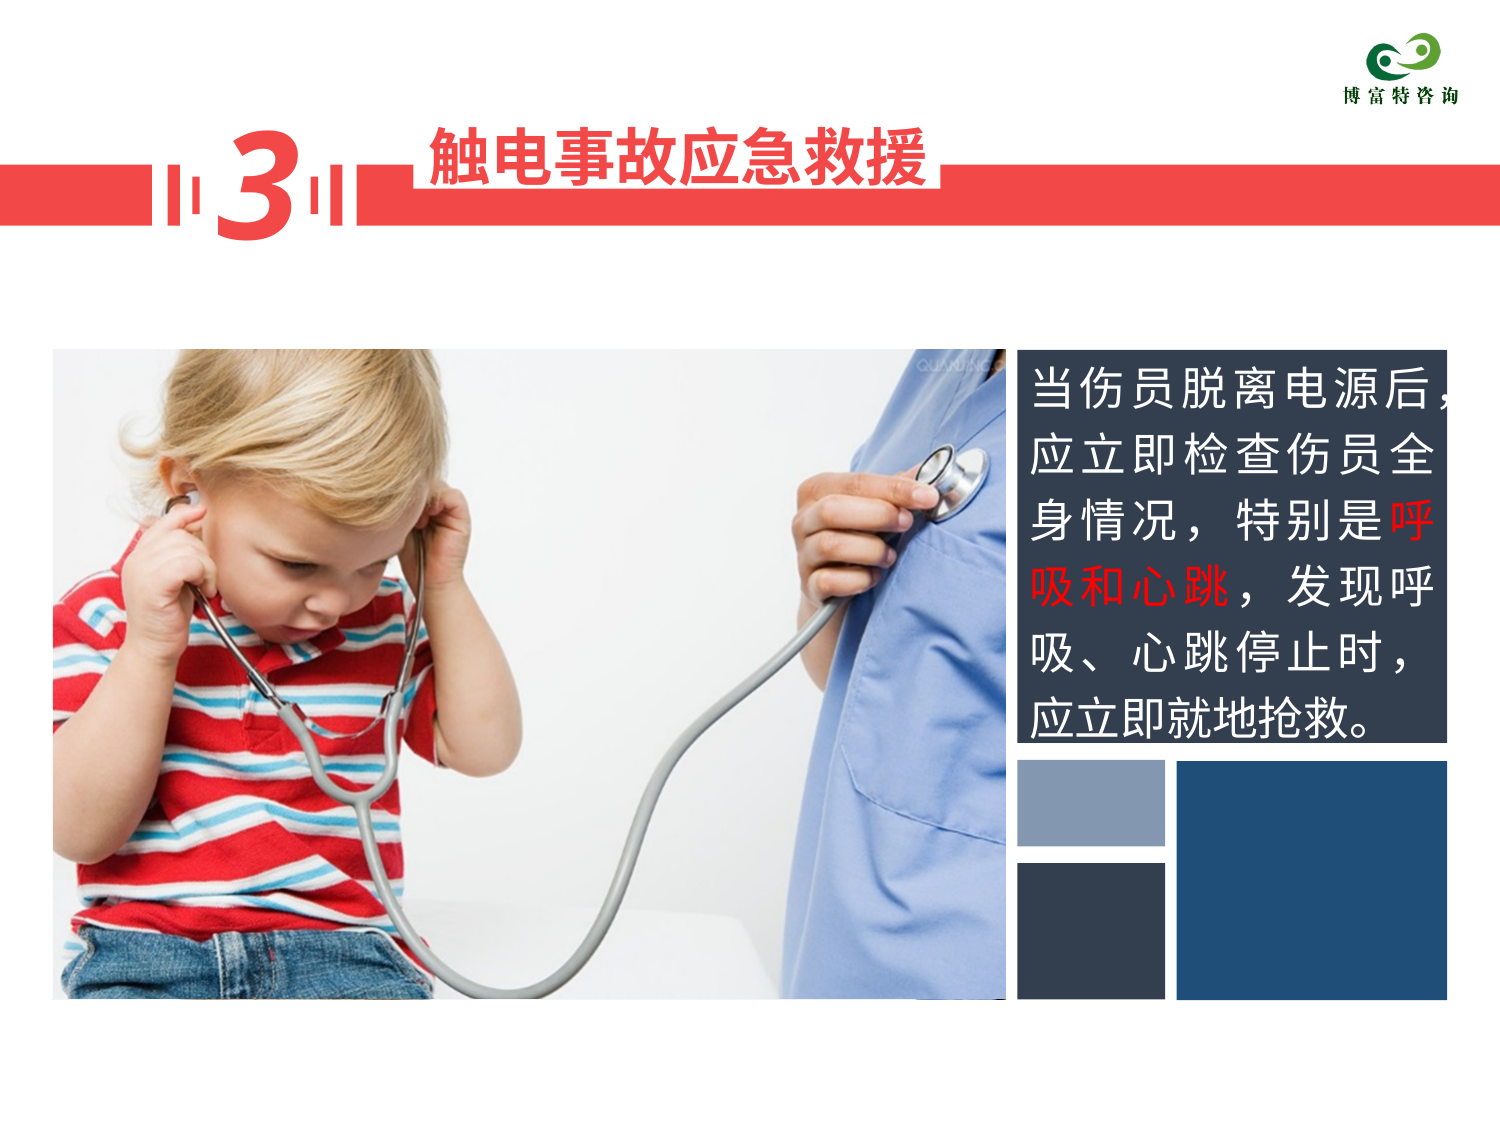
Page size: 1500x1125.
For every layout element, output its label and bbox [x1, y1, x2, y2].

text_box [52, 349, 1448, 1001]
picture [1329, 32, 1477, 81]
text_box [0, 81, 1500, 279]
